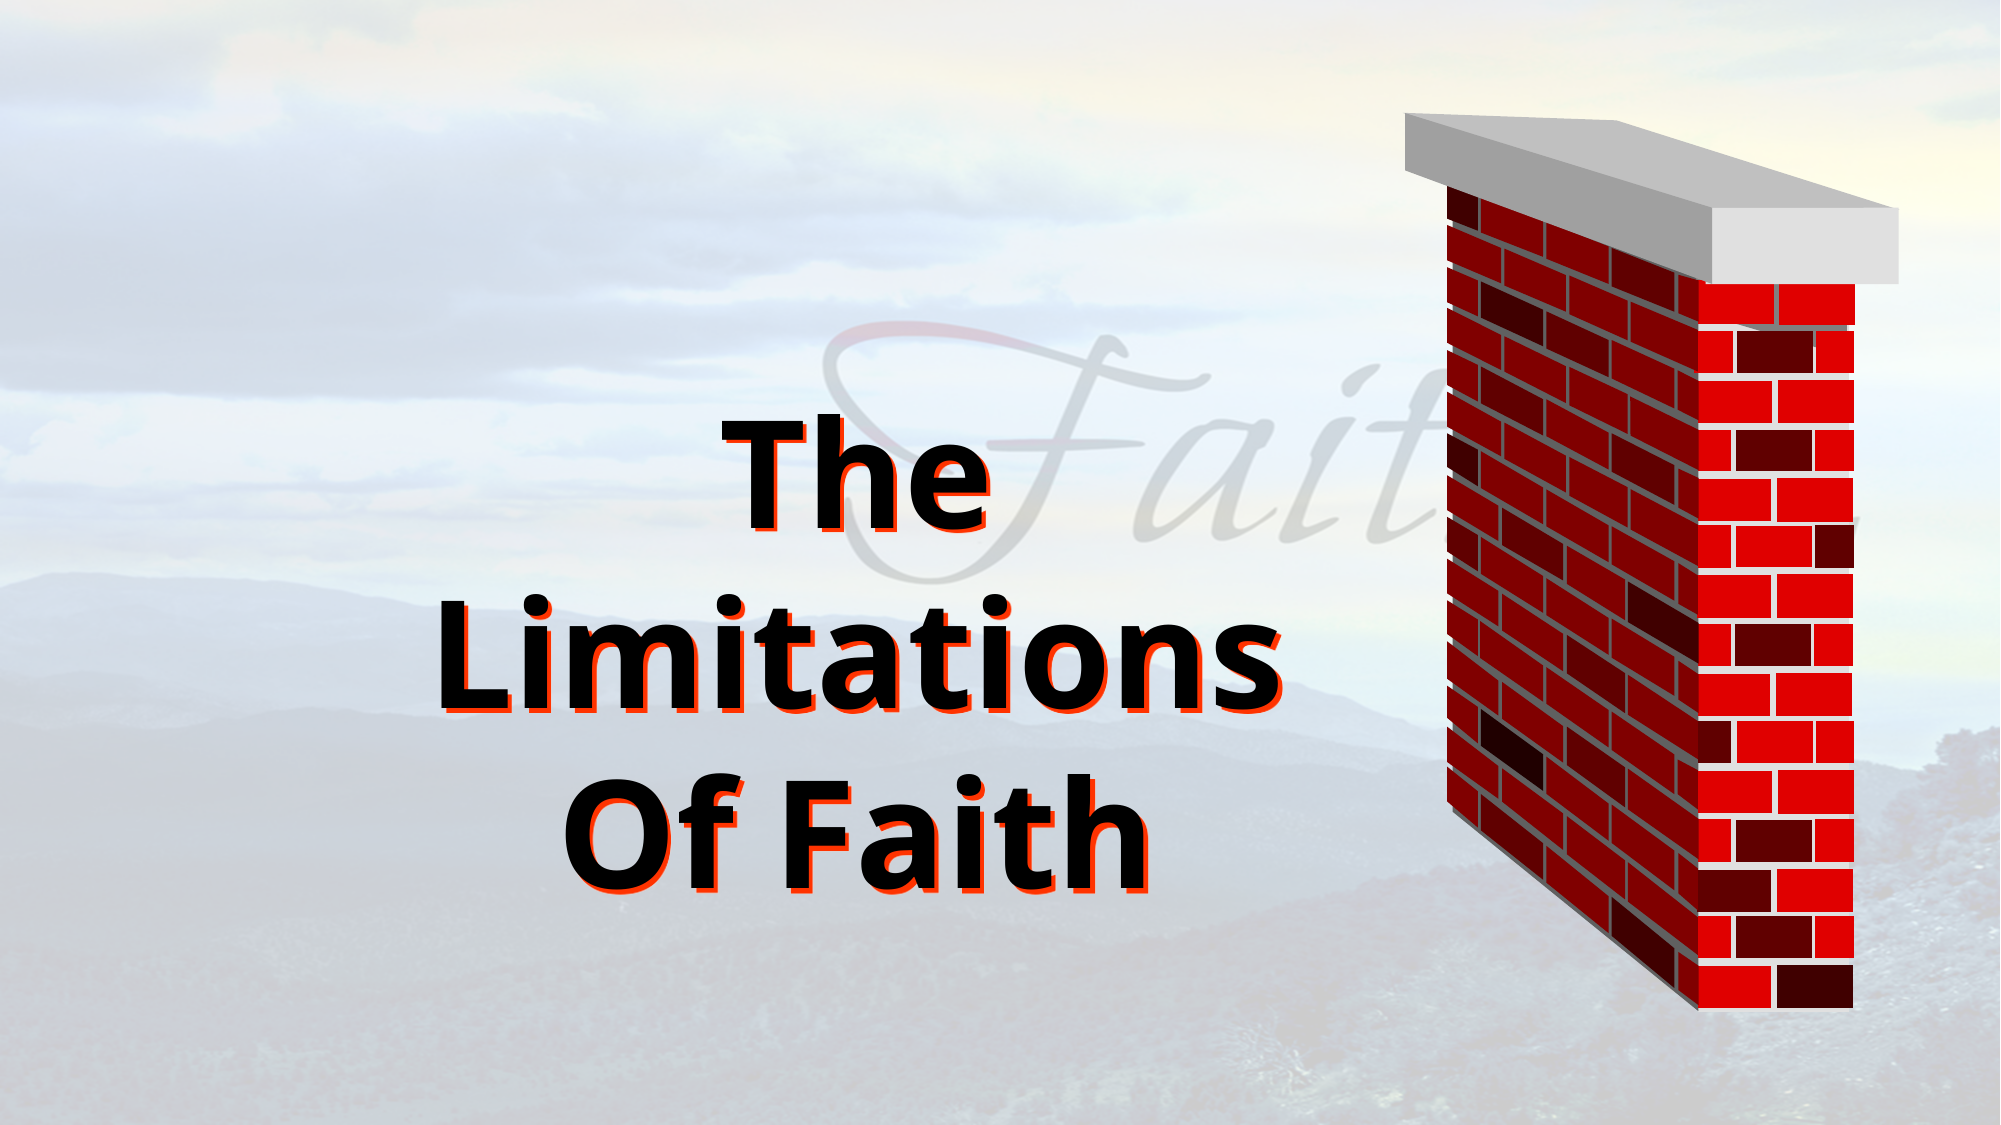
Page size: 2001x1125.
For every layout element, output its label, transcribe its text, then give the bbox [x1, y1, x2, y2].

picture [1402, 112, 1901, 1013]
text_box The Limitations Of Faith [350, 371, 1363, 926]
